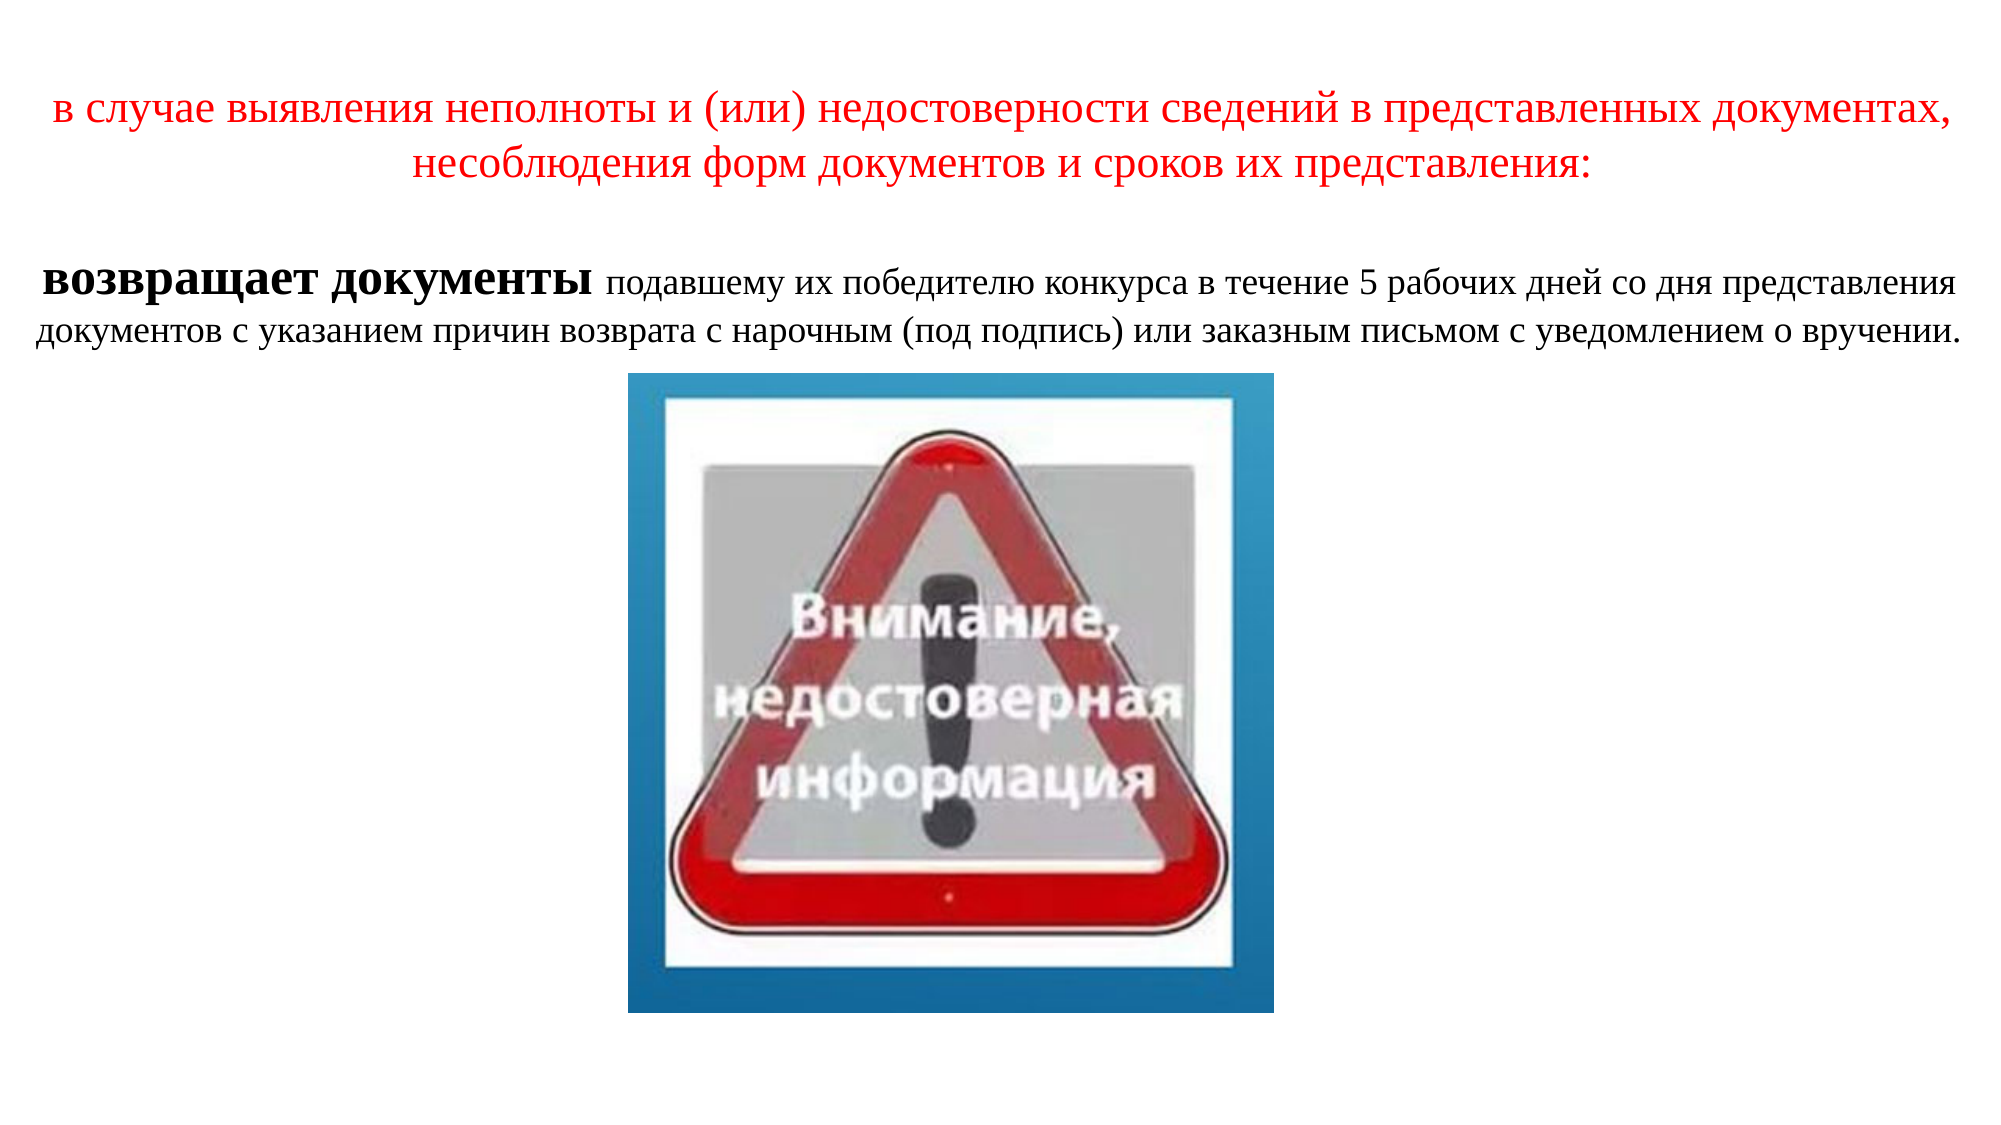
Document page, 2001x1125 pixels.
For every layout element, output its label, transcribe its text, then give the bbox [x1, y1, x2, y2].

text_box в случае выявления неполноты и (или) недостоверности сведений в представленных документах, несоблюдения форм документов и сроков их представления: [32, 69, 1974, 194]
text_box возвращает документы подавшему их победителю конкурса в течение 5 рабочих дней со дня представления документов с указанием причин возврата с нарочным (под подпись) или заказным письмом с уведомлением о вручении. [0, 234, 2000, 358]
picture [628, 373, 1274, 1013]
